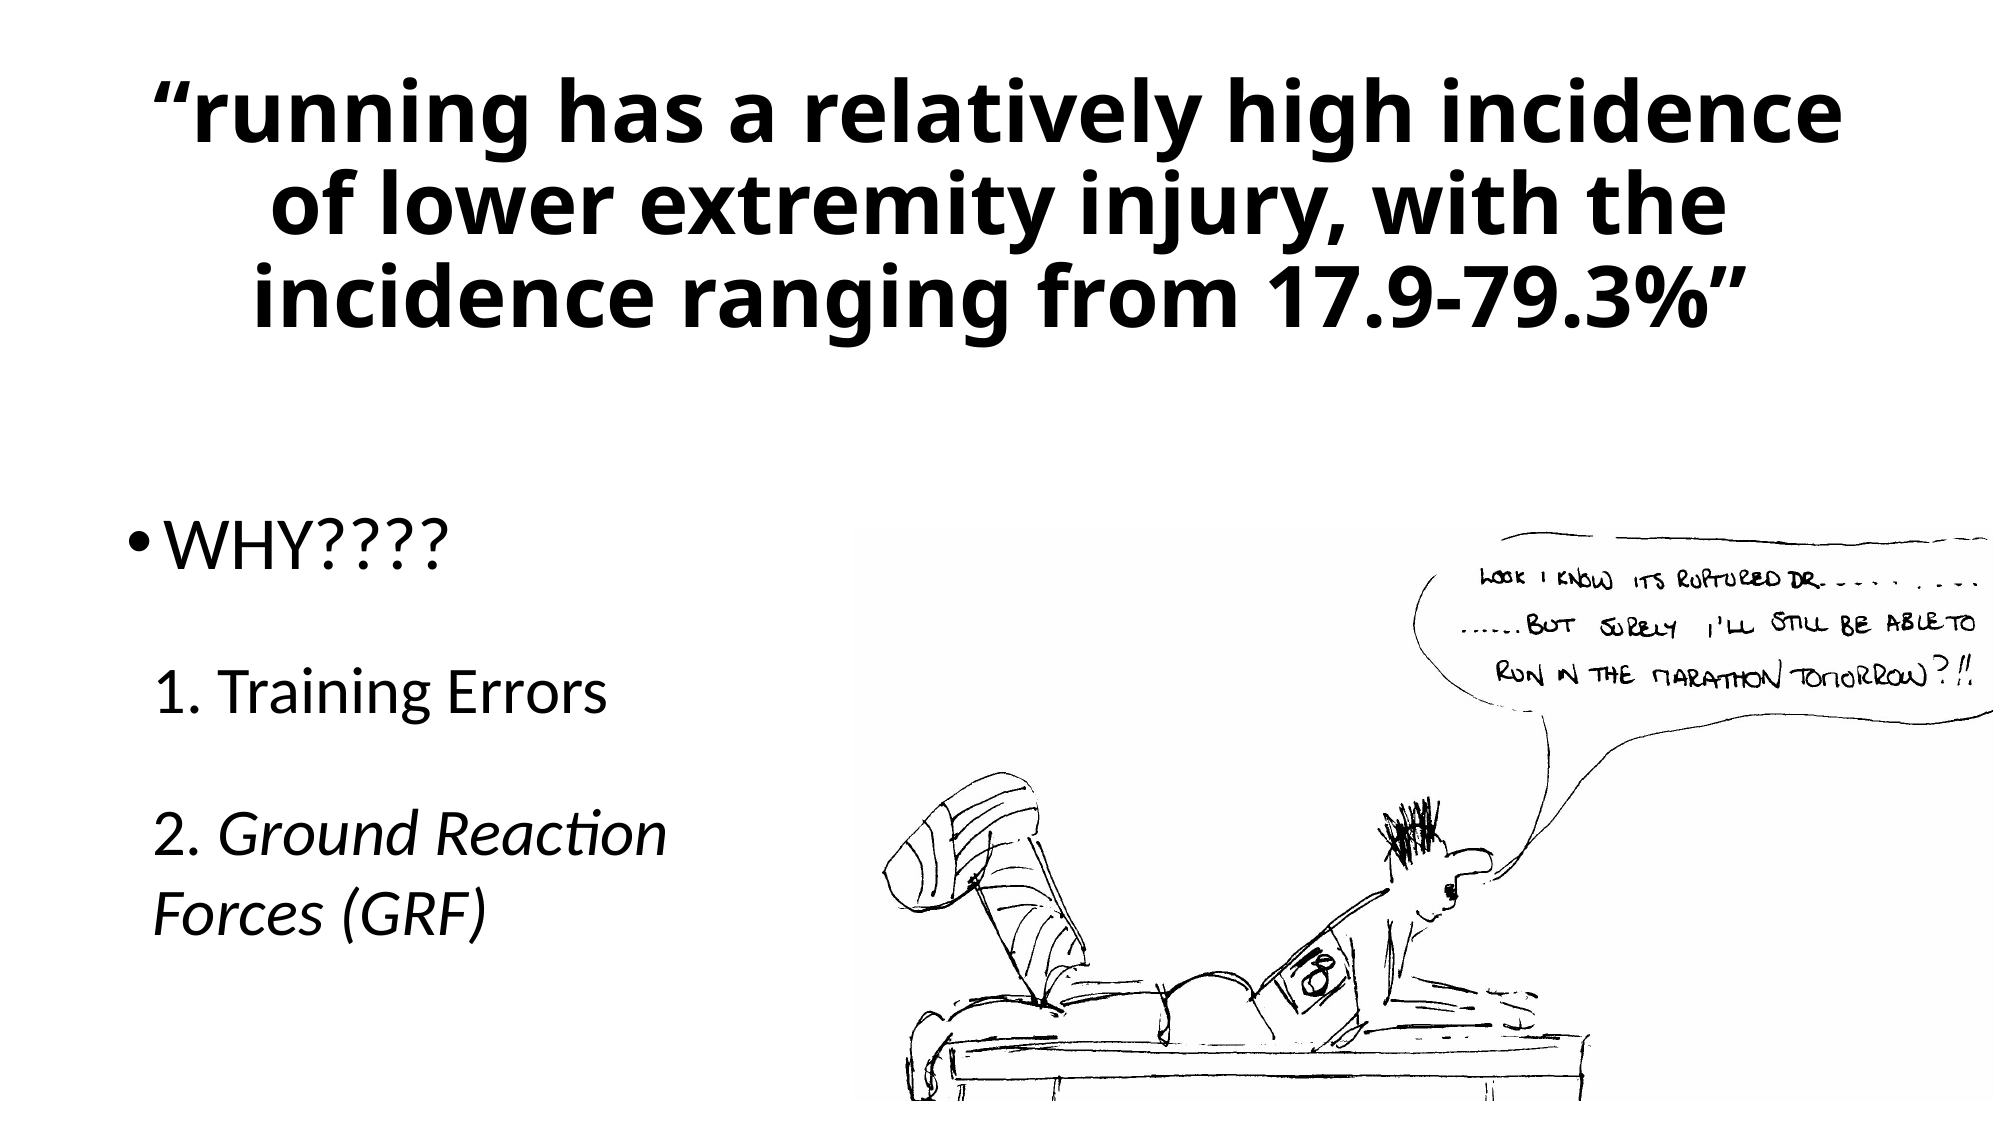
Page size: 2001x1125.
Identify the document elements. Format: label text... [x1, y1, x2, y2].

text_box 1. Training Errors [137, 639, 853, 735]
text_box 2. Ground Reaction Forces (GRF) [137, 781, 840, 957]
title “running has a relatively high incidence of lower extremity injury, with the incidence ranging from 17.9-79.3%” [137, 59, 1863, 355]
picture [853, 529, 1993, 1101]
list WHY???? [111, 496, 1837, 640]
